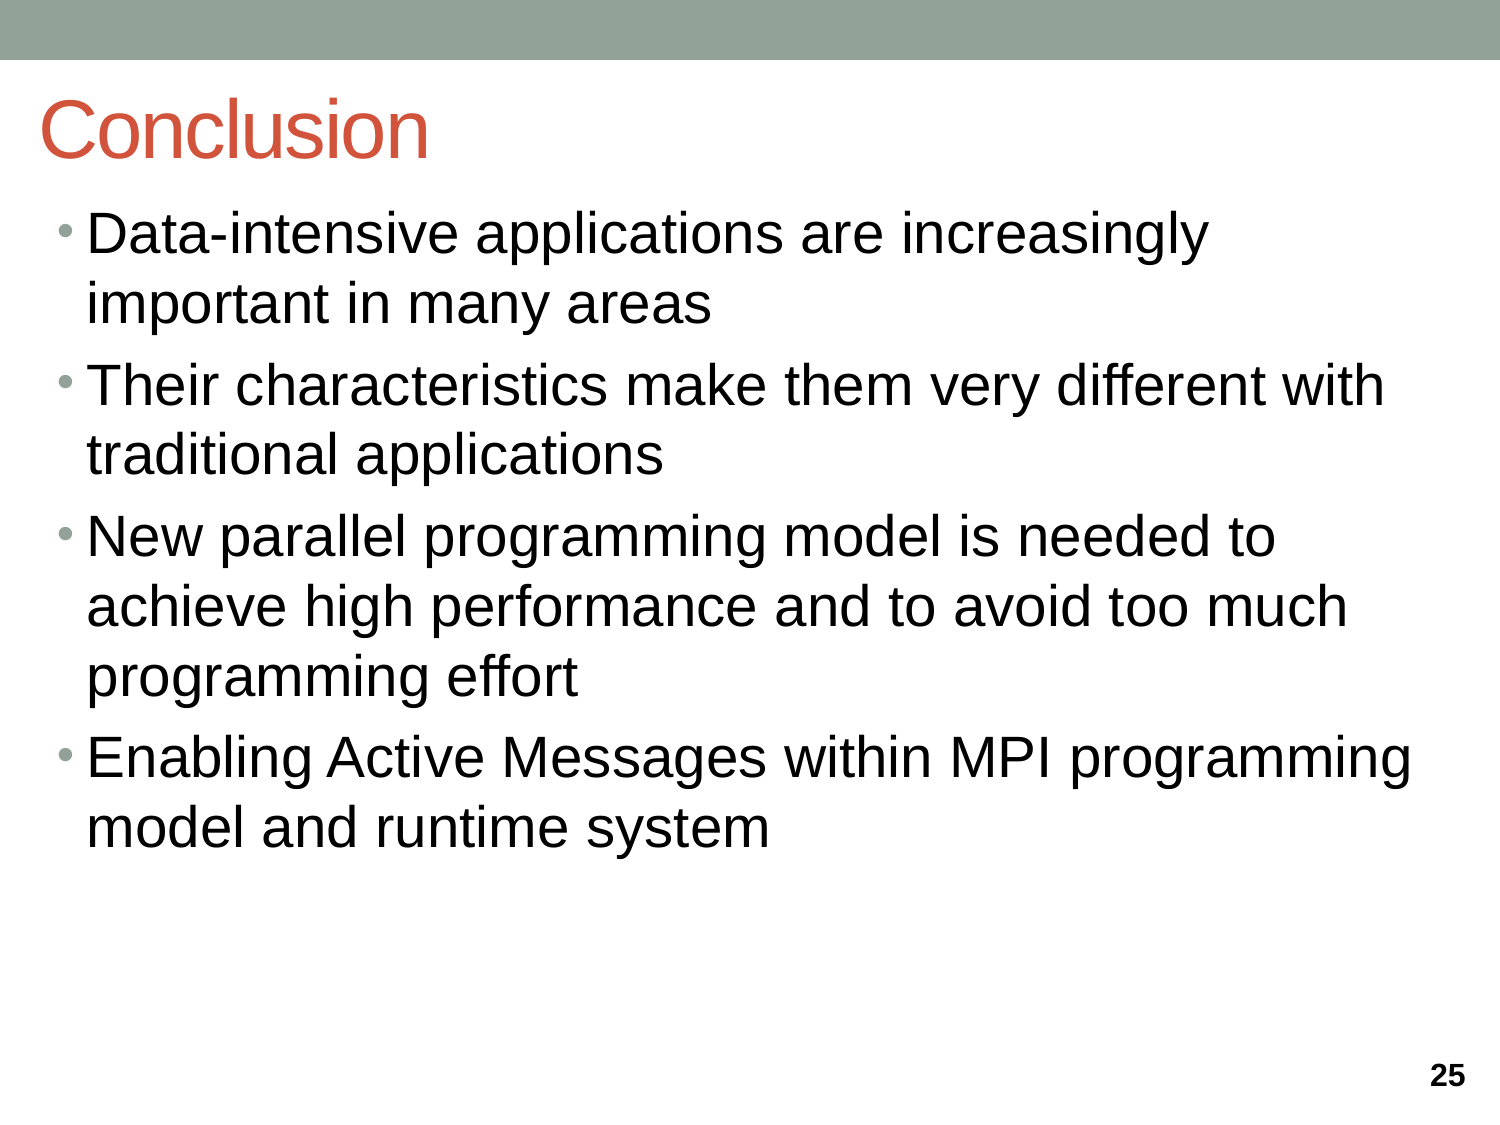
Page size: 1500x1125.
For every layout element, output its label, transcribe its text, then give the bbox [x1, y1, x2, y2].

slide_number 25 [1415, 1046, 1500, 1101]
list Data-intensive applications are increasingly important in many areas Their characteristics make them very different with traditional applications New parallel programming model is needed to achieve high performance and to avoid too much programming effort Enabling Active Messages within MPI programming model and runtime system [41, 188, 1482, 1070]
title Conclusion [23, 44, 1456, 207]
